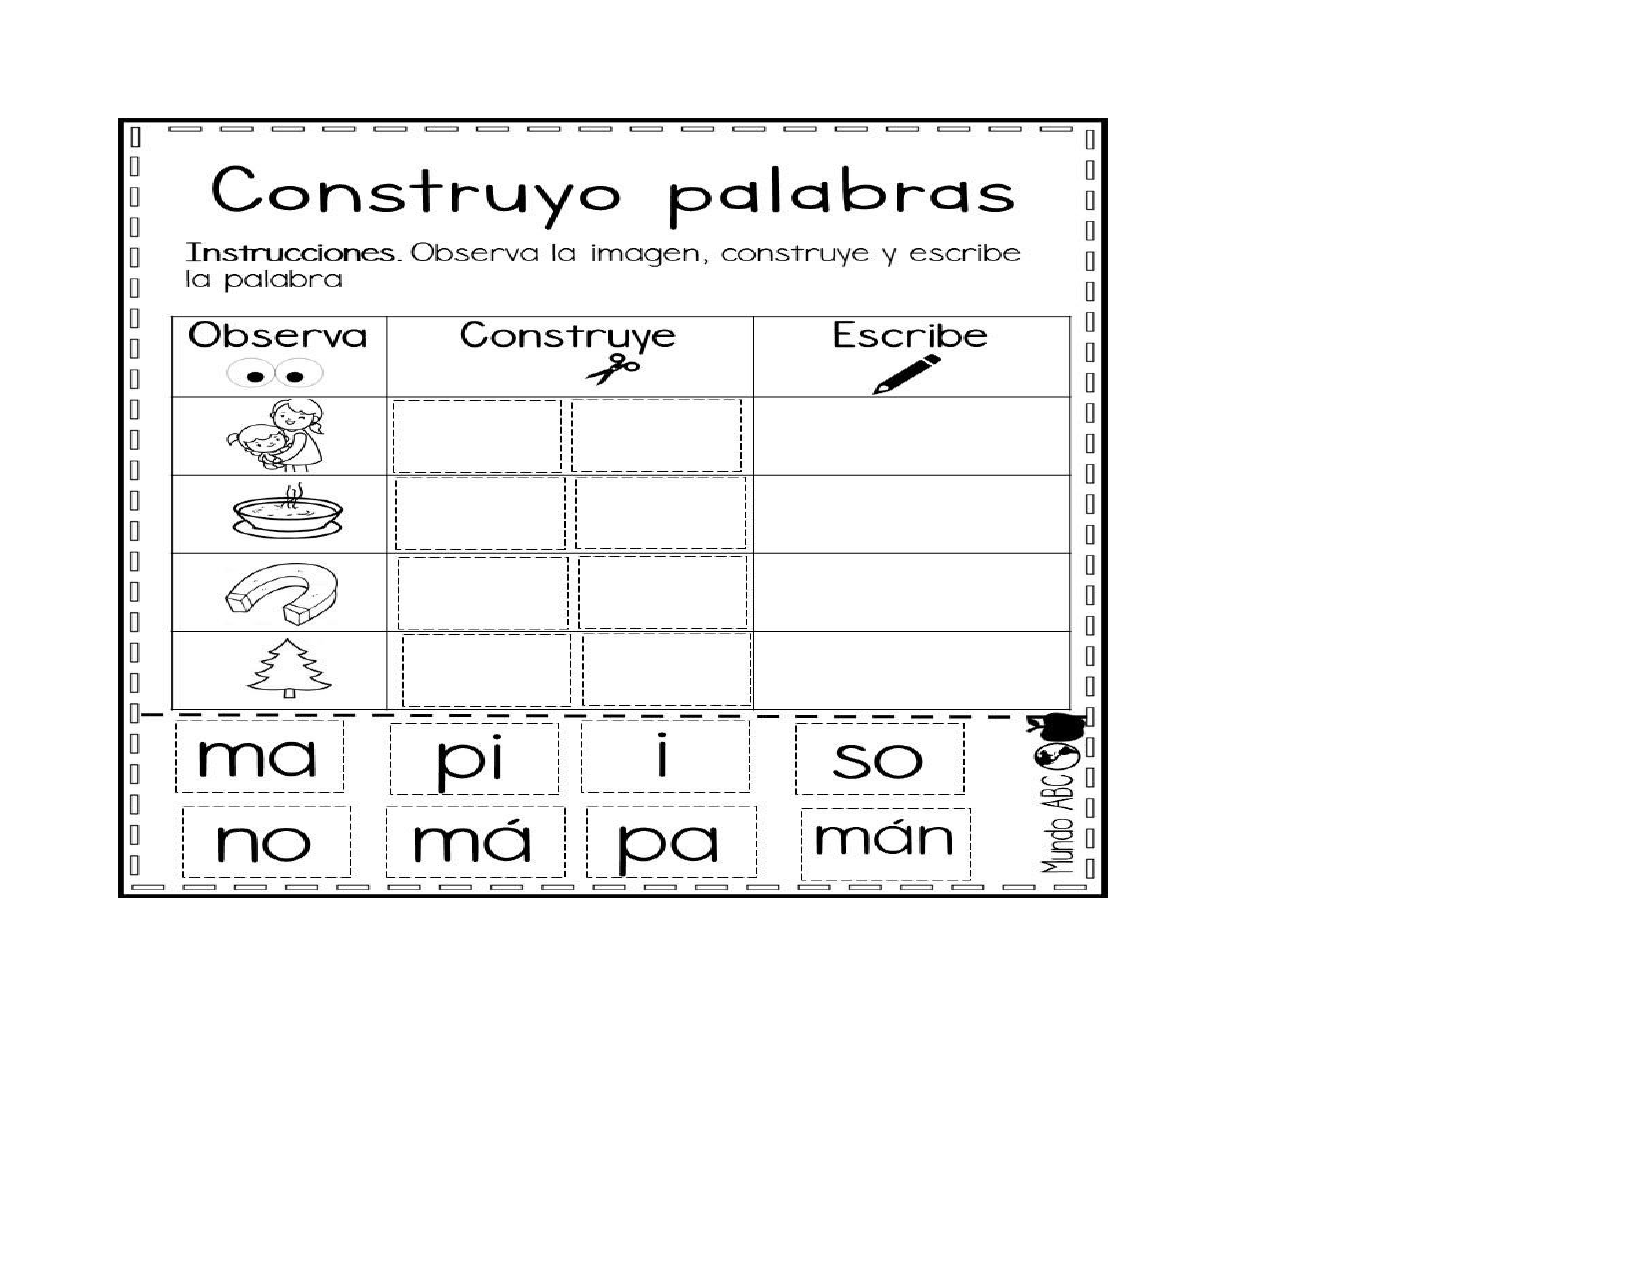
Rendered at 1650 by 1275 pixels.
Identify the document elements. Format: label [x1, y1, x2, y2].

picture [117, 117, 1108, 899]
